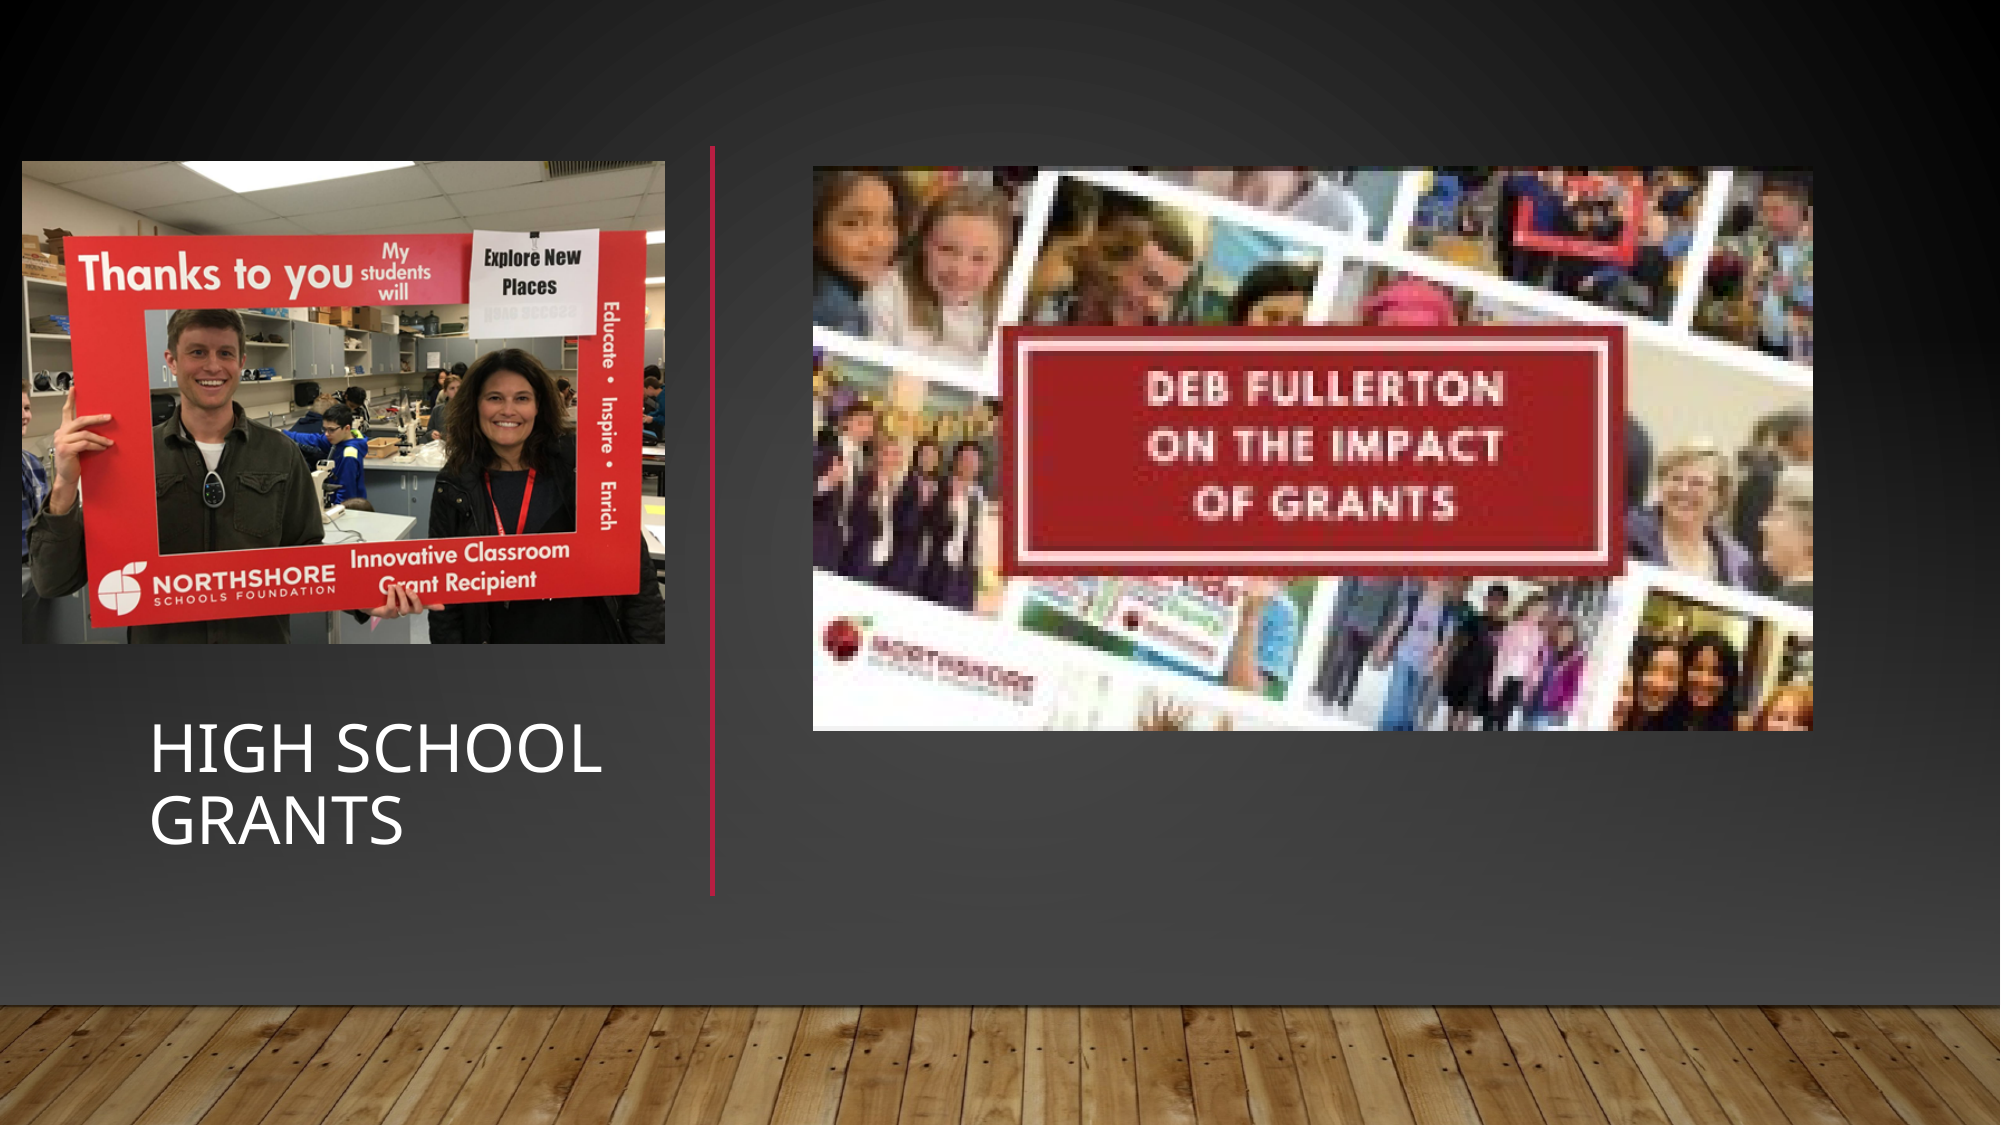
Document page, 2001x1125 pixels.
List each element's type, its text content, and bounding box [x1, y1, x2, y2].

picture [21, 161, 665, 645]
title High school grants [133, 683, 665, 890]
picture [0, 1004, 2000, 1125]
text_box [0, 330, 2000, 1004]
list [812, 165, 1814, 732]
text_box [0, 0, 2000, 330]
